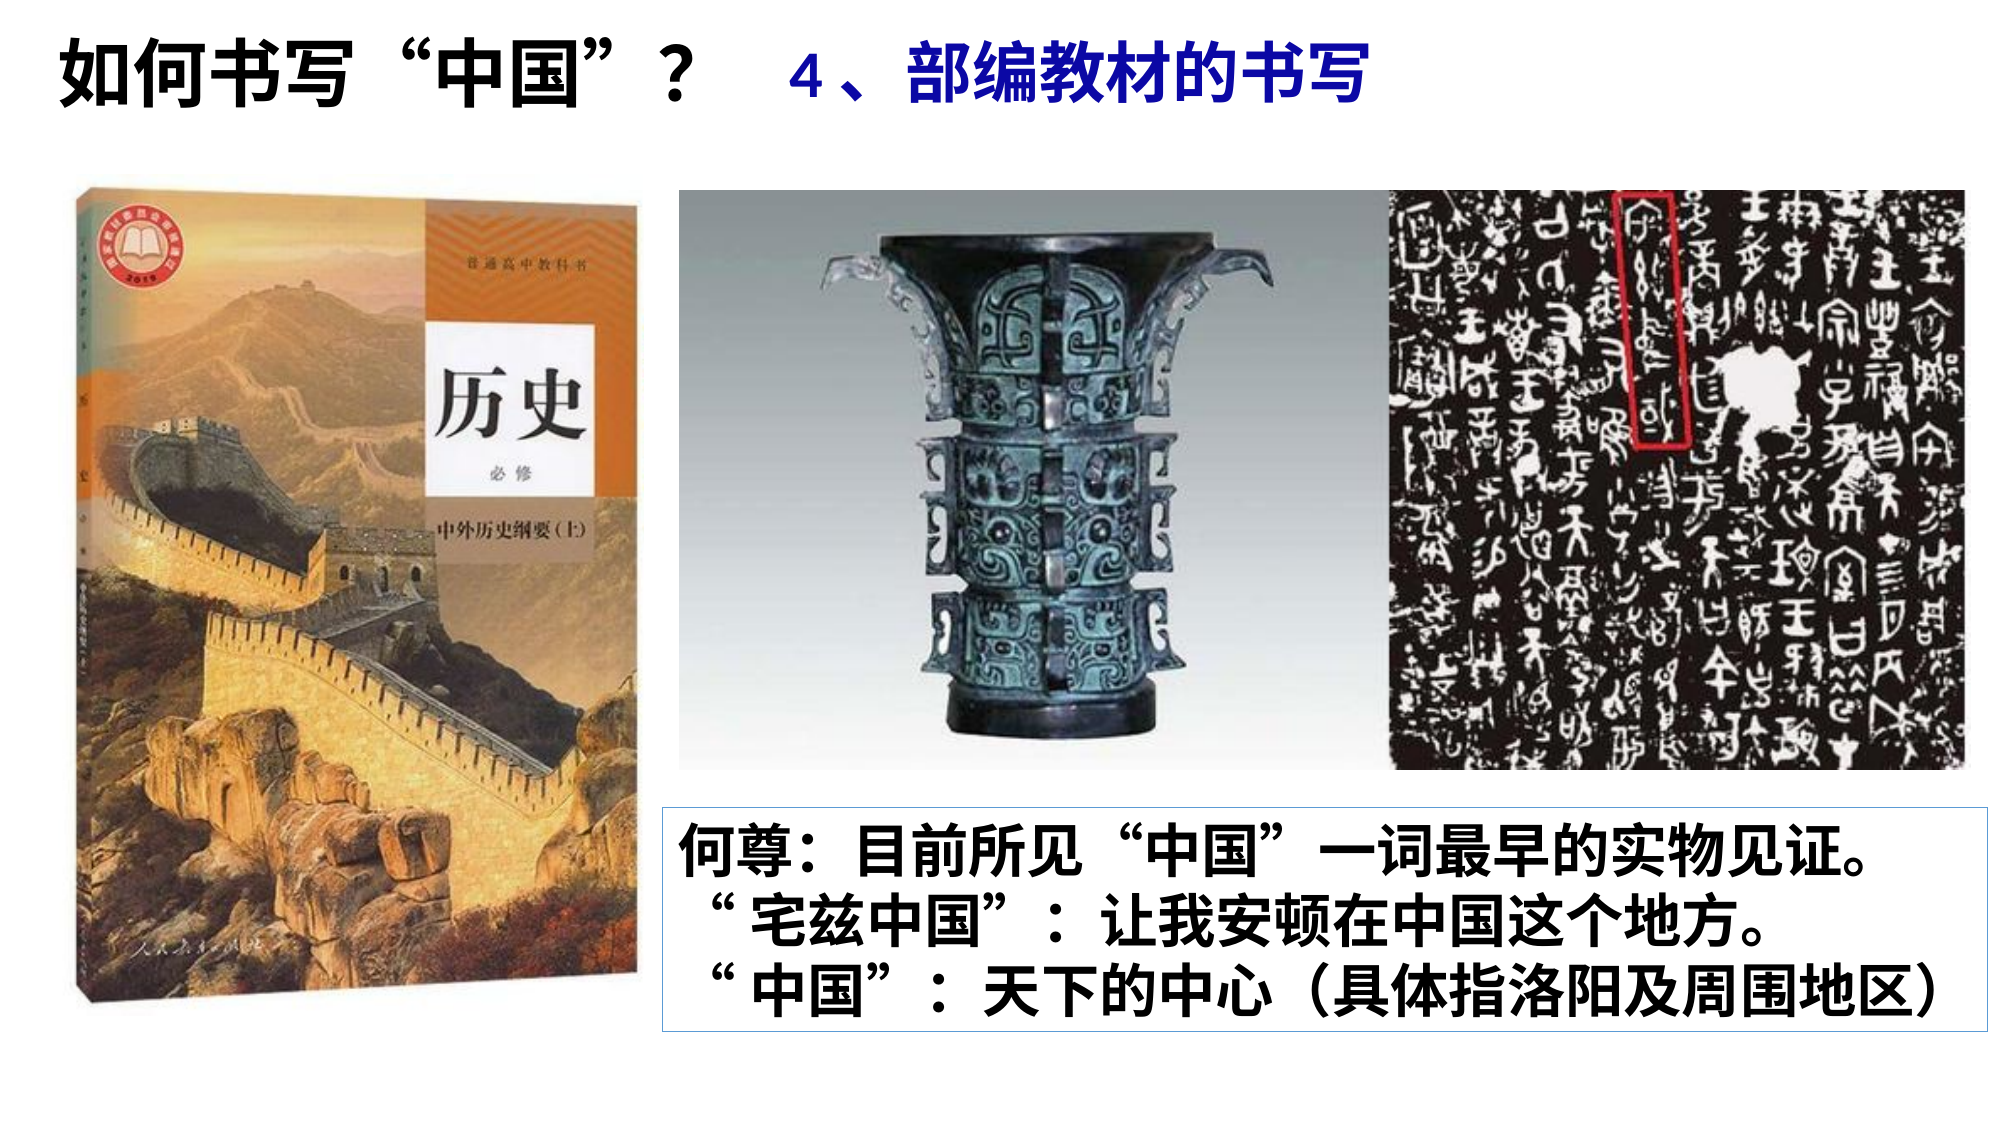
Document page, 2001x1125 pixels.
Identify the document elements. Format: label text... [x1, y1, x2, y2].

text_box 如何书写“中国”？ [42, 18, 747, 124]
picture [679, 190, 1971, 770]
text_box 何尊：目前所见“中国”一词最早的实物见证。 “宅兹中国”：让我安顿在中国这个地方。 “中国”：天下的中心（具体指洛阳及周围地区） [662, 807, 1988, 1032]
picture [58, 174, 644, 1016]
text_box 4、部编教材的书写 [774, 23, 1765, 119]
